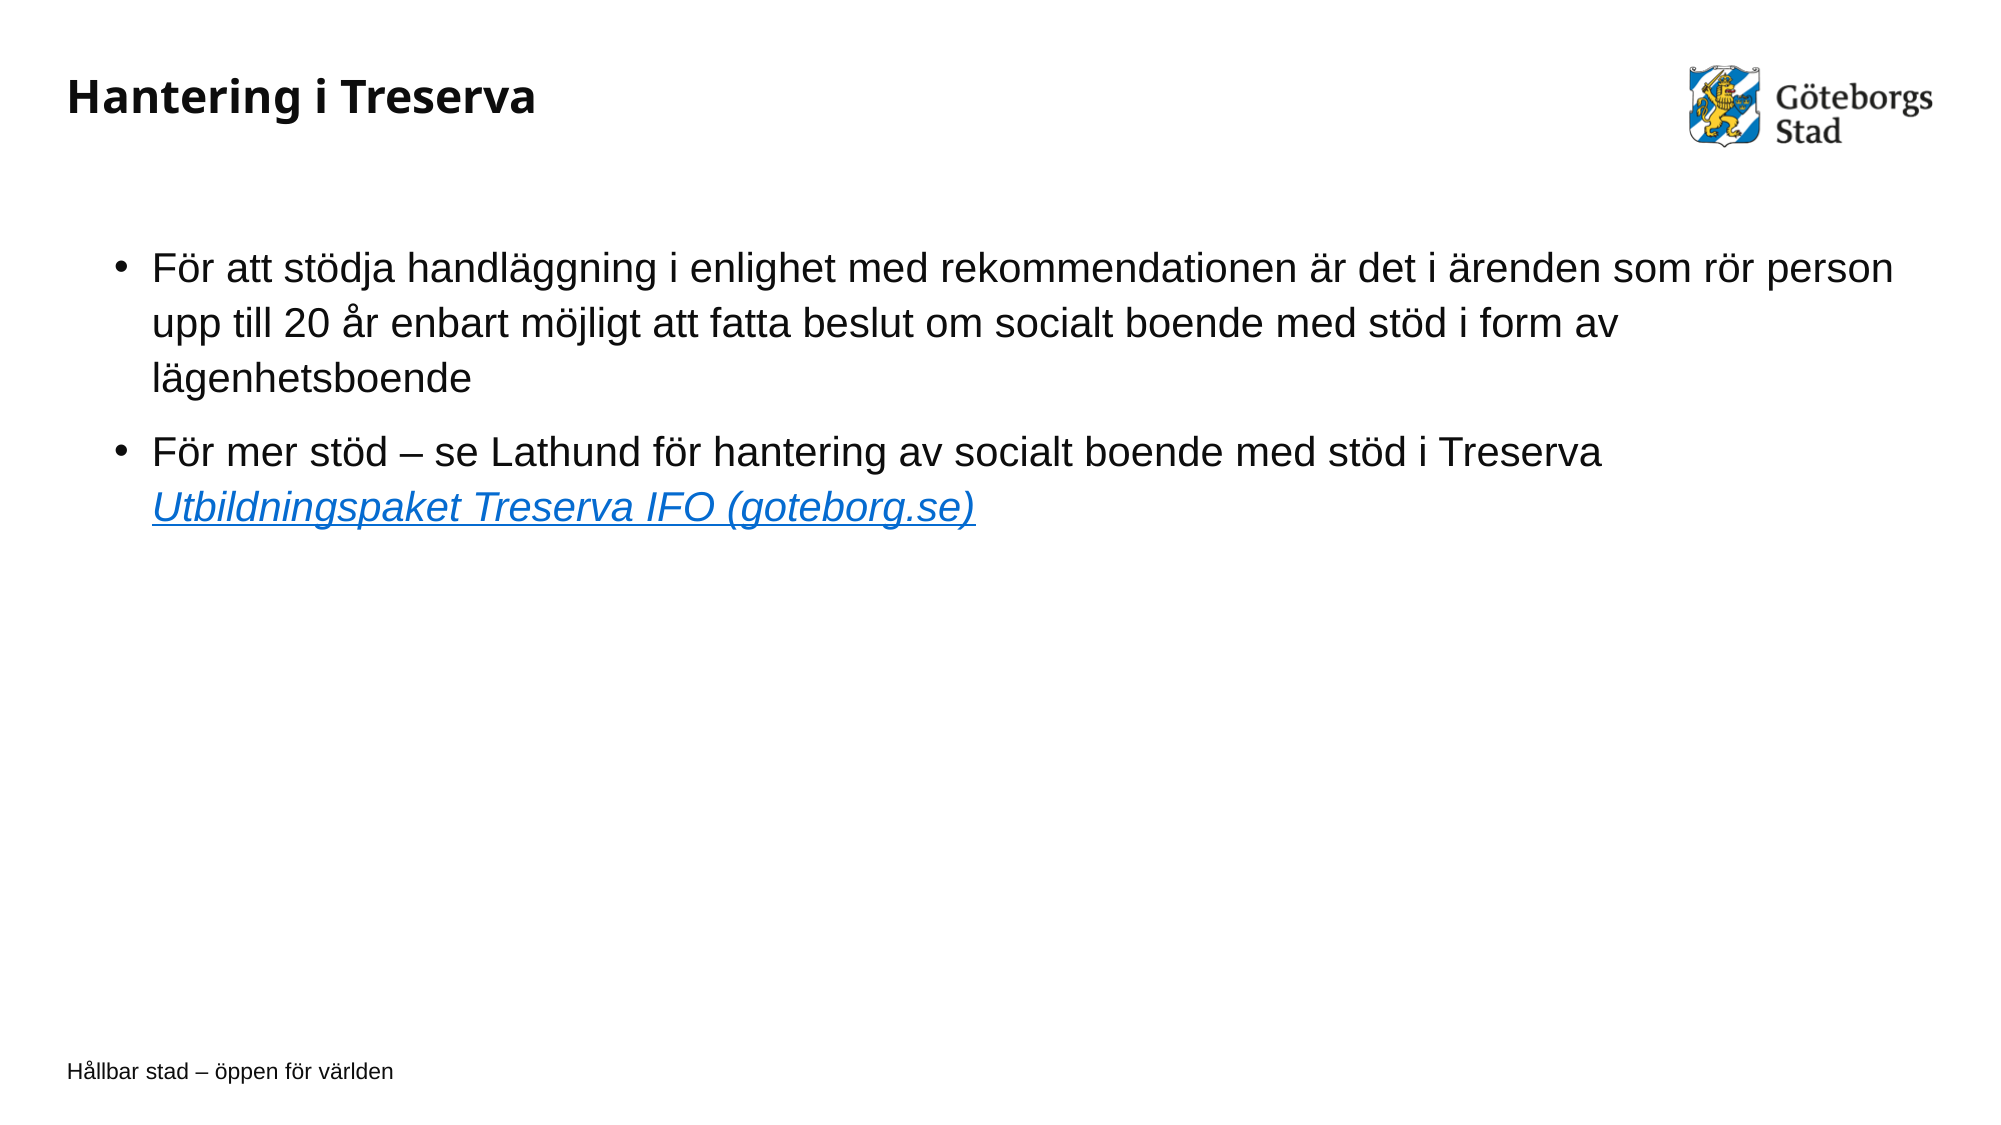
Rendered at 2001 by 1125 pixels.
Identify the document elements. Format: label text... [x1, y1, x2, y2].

picture [1689, 65, 1933, 148]
title Hantering i Treserva [66, 66, 1572, 188]
list För att stödja handläggning i enlighet med rekommendationen är det i ärenden som rör person upp till 20 år enbart möjligt att fatta beslut om socialt boende med stöd i form av lägenhetsboende För mer stöd – se Lathund för hantering av socialt boende med stöd i Treserva Utbildningspaket Treserva IFO (goteborg.se) [114, 236, 1914, 1007]
